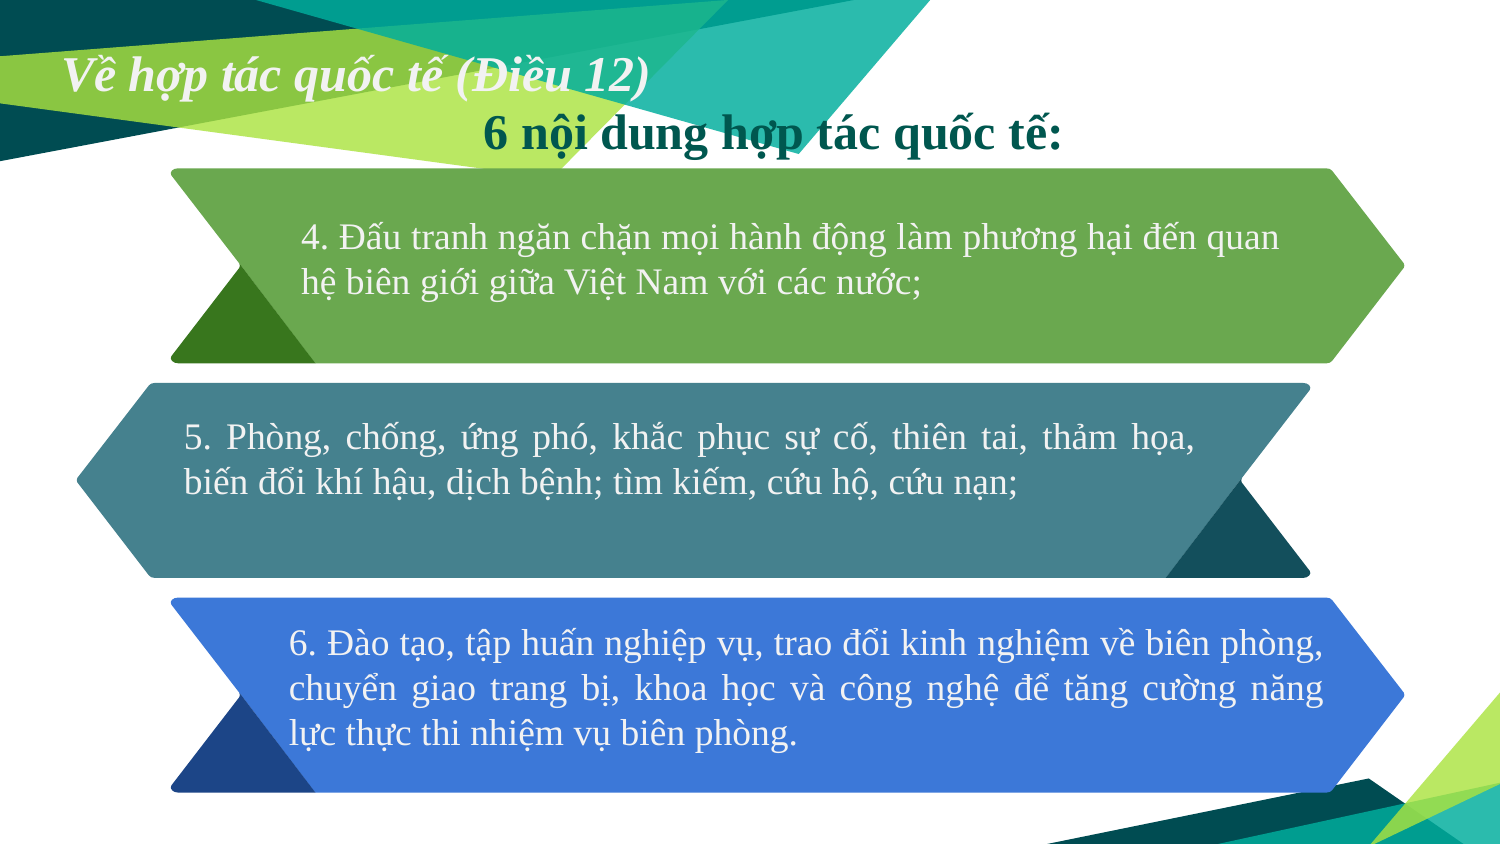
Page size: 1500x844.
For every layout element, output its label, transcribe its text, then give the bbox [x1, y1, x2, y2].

text_box Về hợp tác quốc tế (Điều 12) [46, 26, 681, 127]
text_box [76, 167, 1405, 793]
text_box 6 nội dung hợp tác quốc tế: [469, 92, 1091, 166]
